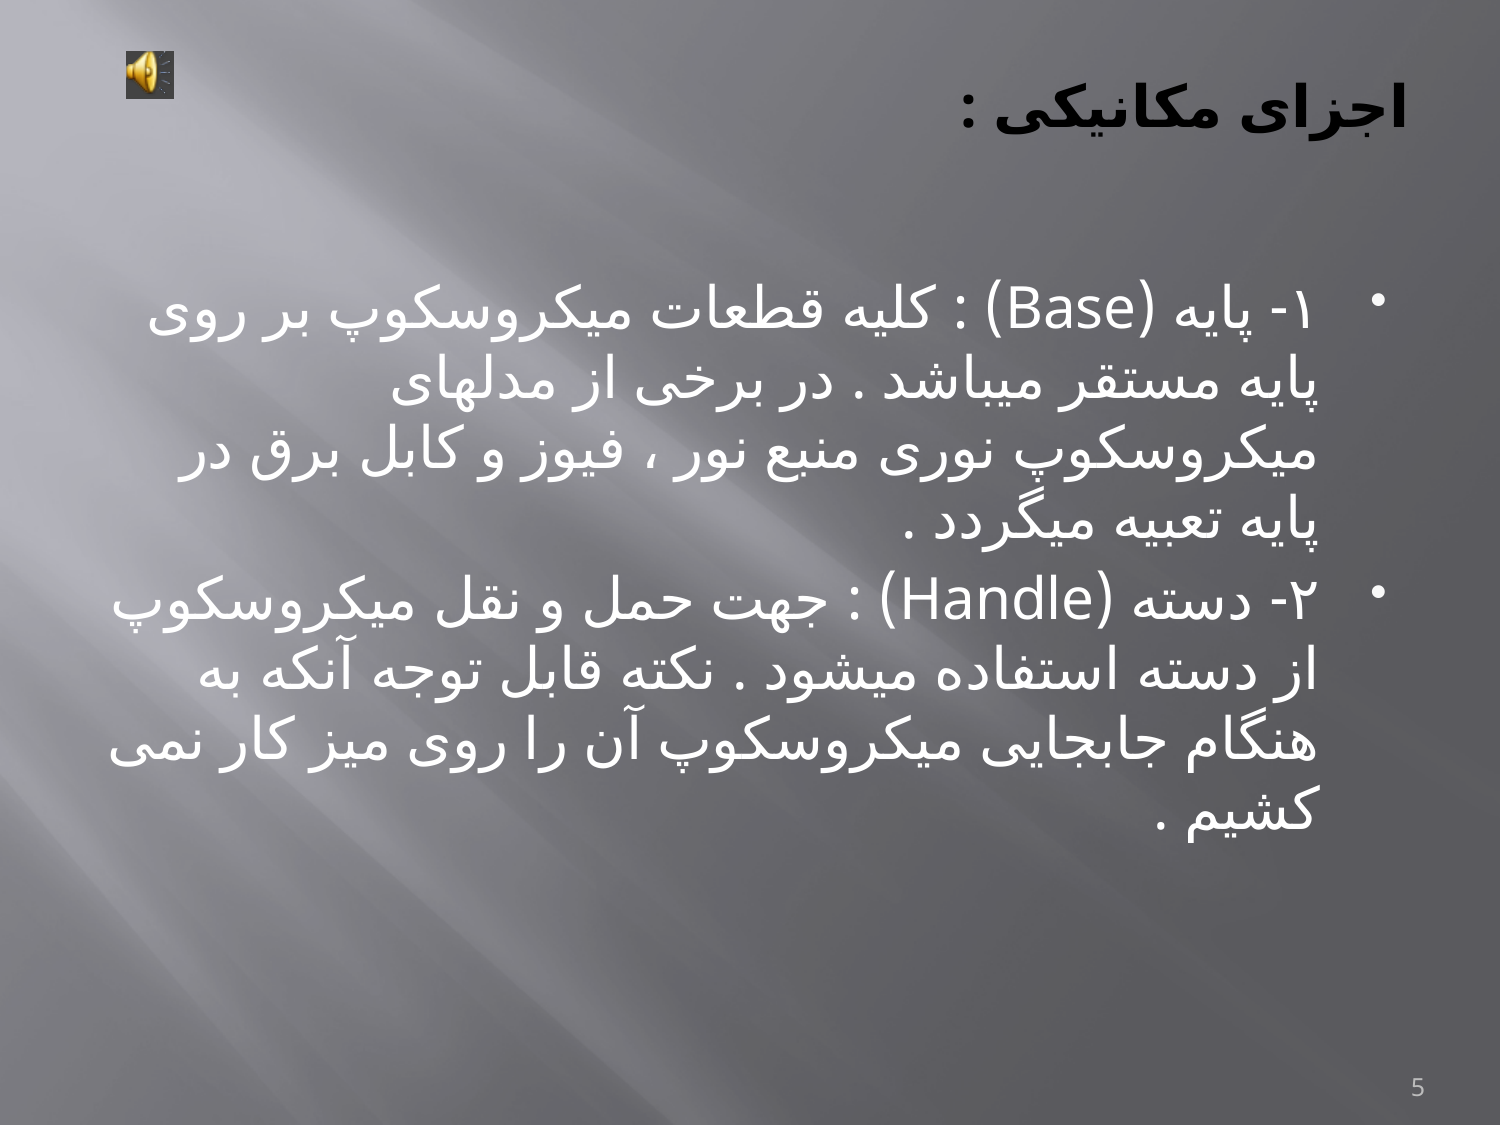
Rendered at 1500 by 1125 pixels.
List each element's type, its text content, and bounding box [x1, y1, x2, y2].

slide_number 5 [1299, 1052, 1425, 1113]
picture [124, 49, 176, 101]
title اجزای مکانیکی : [75, 45, 1425, 233]
list ۱- پایه (Base) : کلیه قطعات میکروسکوپ بر روی پایه مستقر میباشد . در برخی از مدلهای میکروسکوپ نوری منبع نور ، فیوز و کابل برق در پایه تعبیه میگردد . ۲- دسته (Handle) : جهت حمل و نقل میکروسکوپ از دسته استفاده میشود . نکته قابل توجه آنکه به هنگام جابجایی میکروسکوپ آن را روی میز کار نمی کشیم . [75, 262, 1425, 1035]
